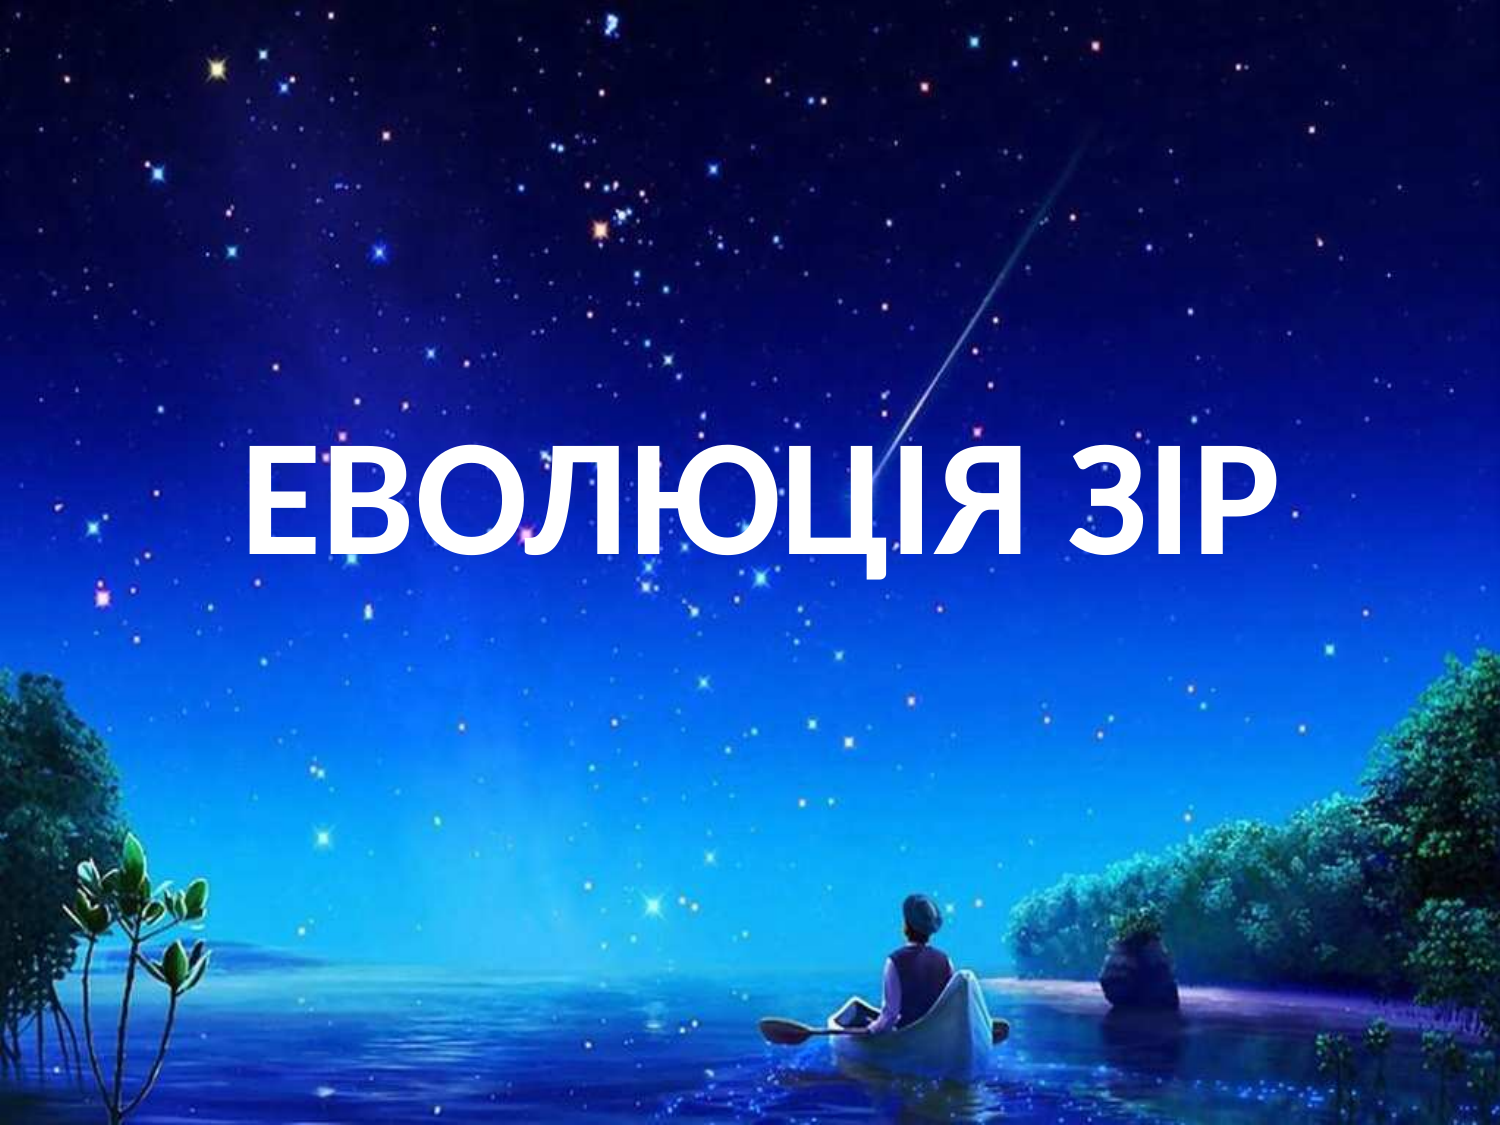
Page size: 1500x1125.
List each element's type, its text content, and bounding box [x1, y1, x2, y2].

picture [0, 0, 1500, 1125]
title ЕВОЛЮЦІЯ ЗІР [88, 338, 1435, 639]
